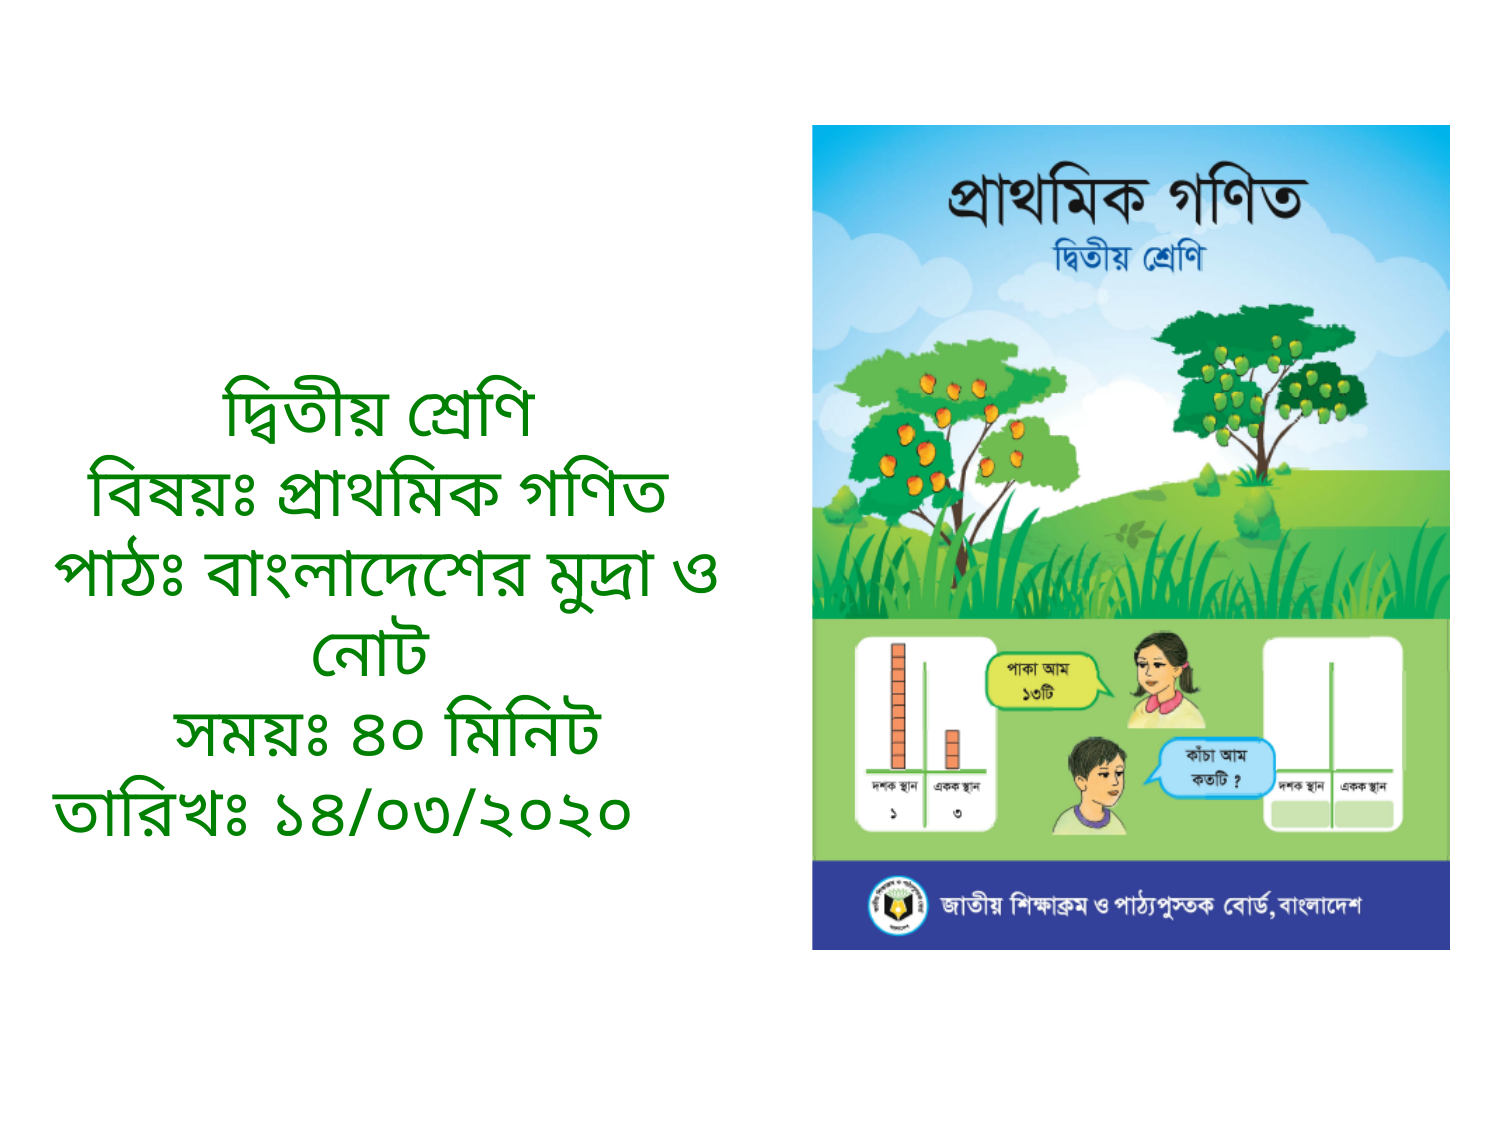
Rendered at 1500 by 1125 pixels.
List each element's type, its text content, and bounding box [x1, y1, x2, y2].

picture [812, 124, 1451, 951]
text_box দ্বিতীয় শ্রেণি বিষয়ঃ প্রাথমিক গণিত পাঠঃ বাংলাদেশের মুদ্রা ও নোট সময়ঃ ৪০ মিনিট তারিখঃ ১৪/০৩/২০২০ [37, 362, 738, 937]
